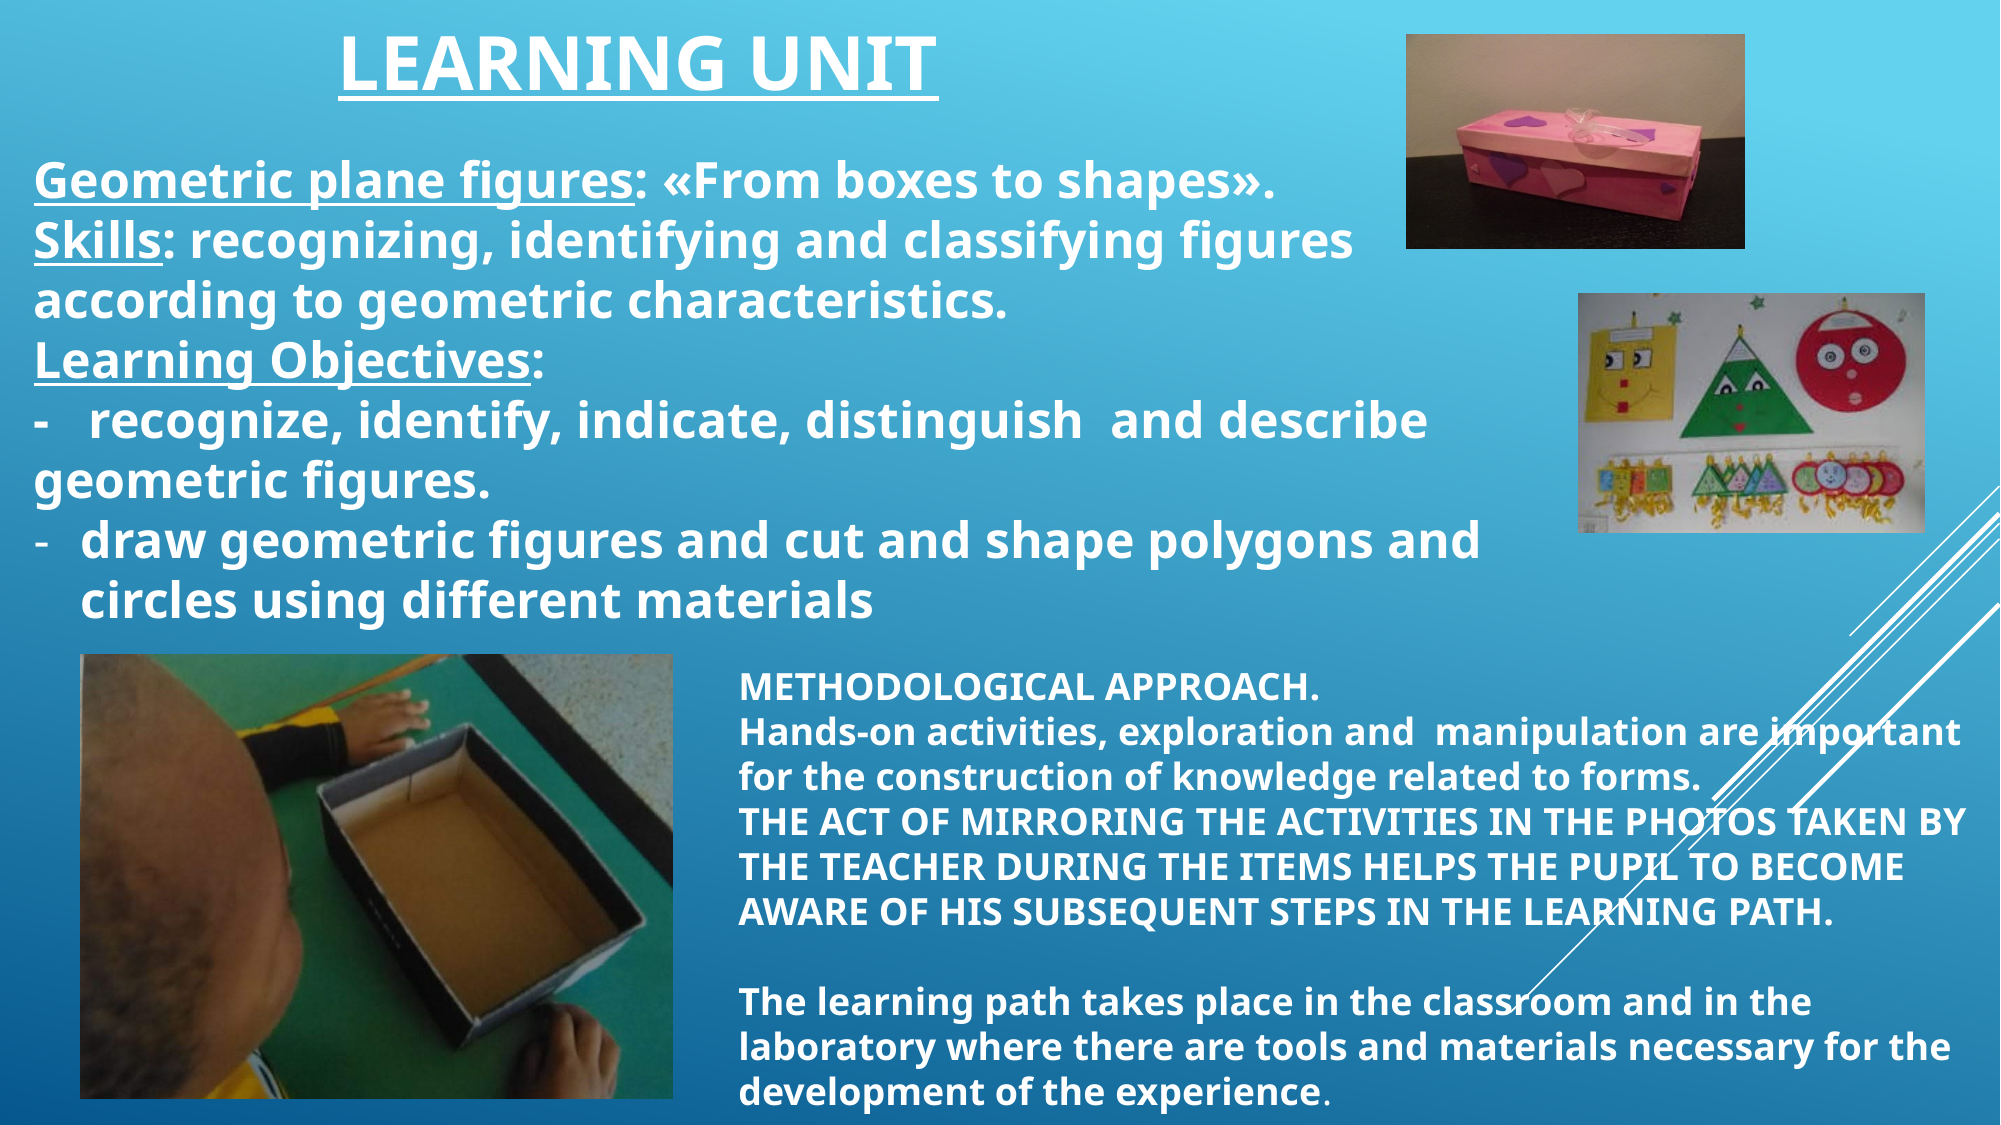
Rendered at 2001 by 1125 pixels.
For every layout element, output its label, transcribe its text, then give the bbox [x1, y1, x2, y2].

picture [79, 653, 673, 1099]
picture [1577, 293, 1925, 534]
text_box LEARNING UNIT [0, 0, 1277, 121]
text_box Geometric plane figures: «From boxes to shapes». Skills: recognizing, identifying and classifying figures according to geometric characteristics. Learning Objectives: - recognize, identify, indicate, distinguish and describe geometric figures. draw geometric figures and cut and shape polygons and circles using different materials [18, 141, 1542, 727]
text_box METHODOLOGICAL APPROACH. Hands-on activities, exploration and manipulation are important for the construction of knowledge related to forms. THE ACT OF MIRRORING THE ACTIVITIES IN THE PHOTOS TAKEN BY THE TEACHER DURING THE ITEMS HELPS THE PUPIL TO BECOME AWARE OF HIS SUBSEQUENT STEPS IN THE LEARNING PATH. The learning path takes place in the classroom and in the laboratory where there are tools and materials necessary for the development of the experience. [723, 610, 2000, 1121]
picture [1405, 34, 1745, 249]
